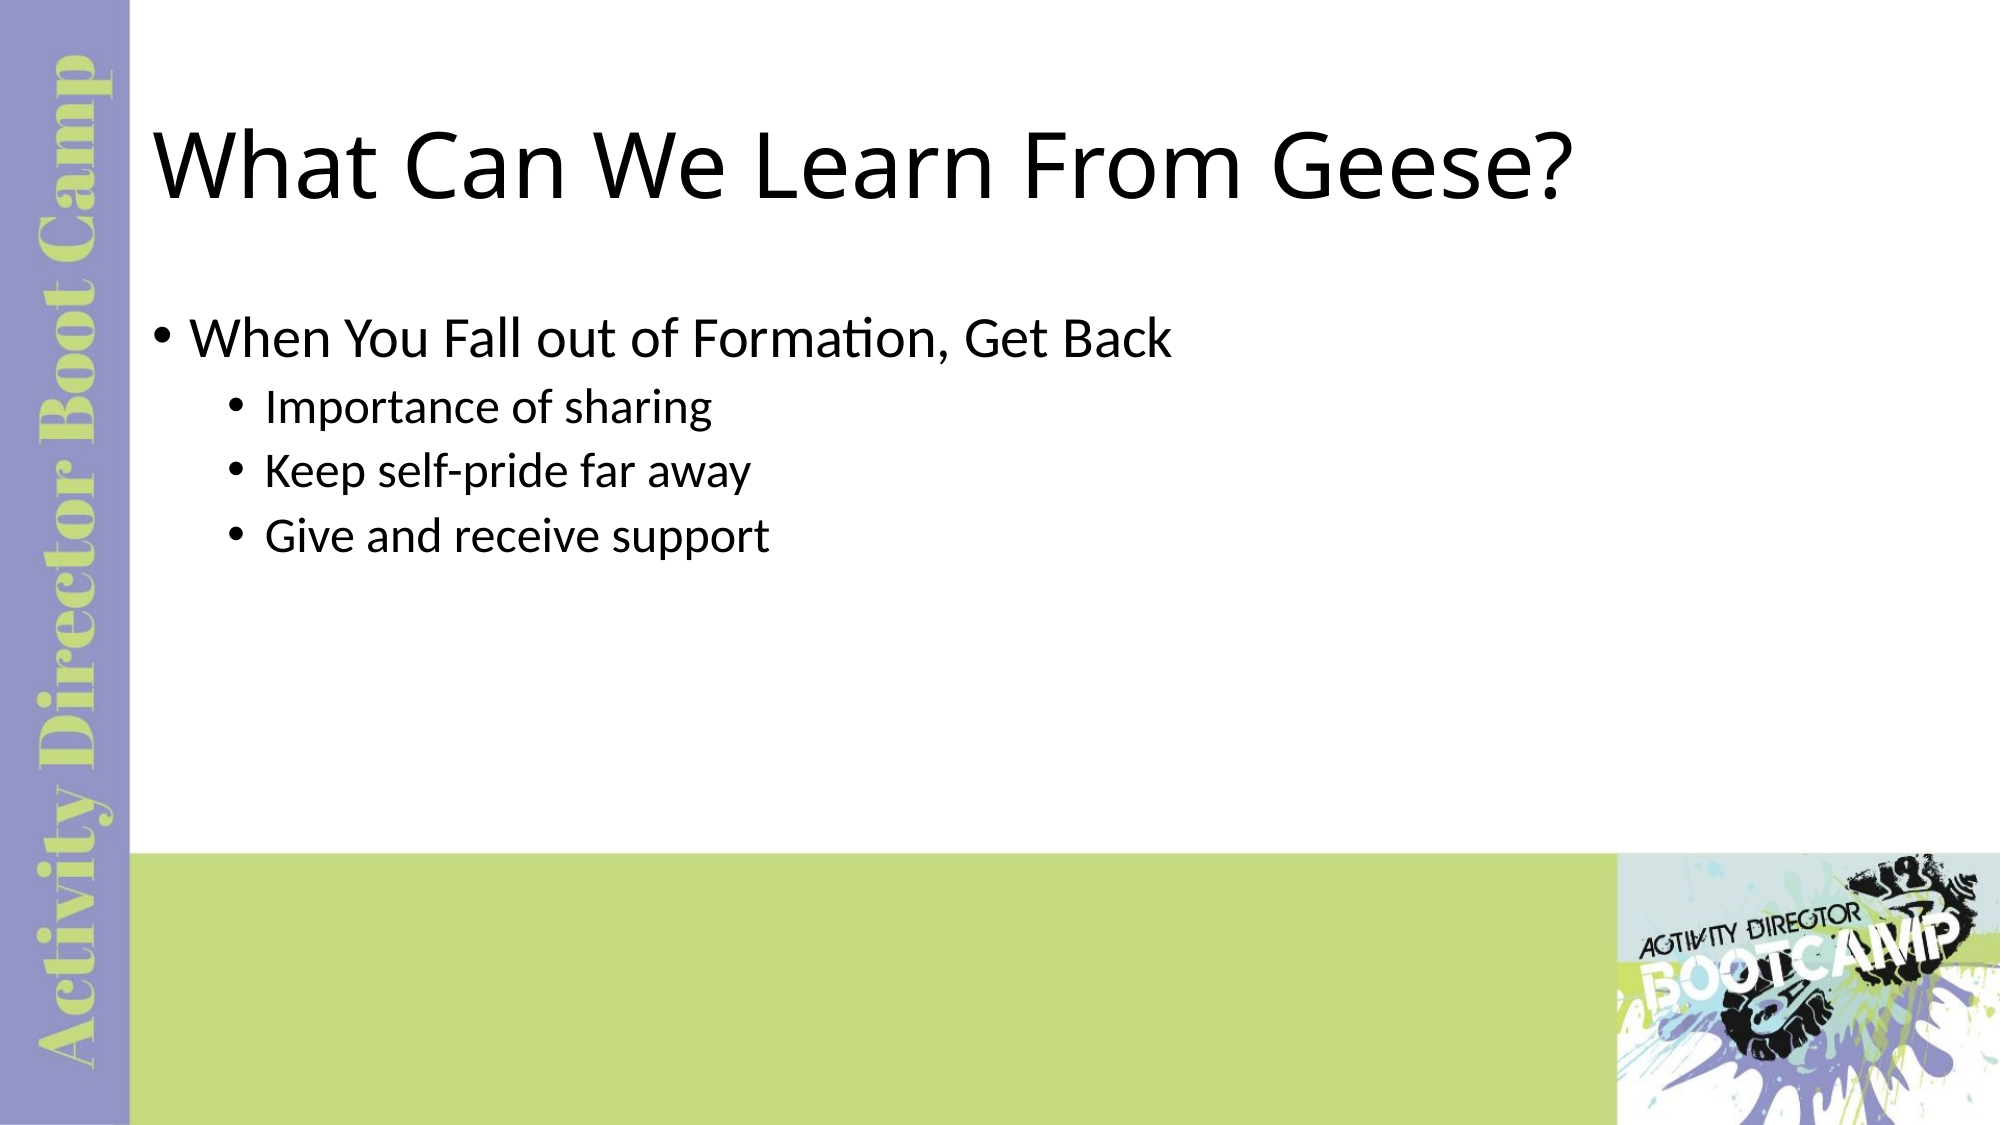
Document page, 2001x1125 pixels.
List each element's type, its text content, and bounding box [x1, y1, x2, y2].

list When You Fall out of Formation, Get Back Importance of sharing Keep self-pride far away Give and receive support [137, 299, 1863, 859]
title What Can We Learn From Geese? [137, 59, 1863, 278]
picture [0, 0, 2000, 1125]
